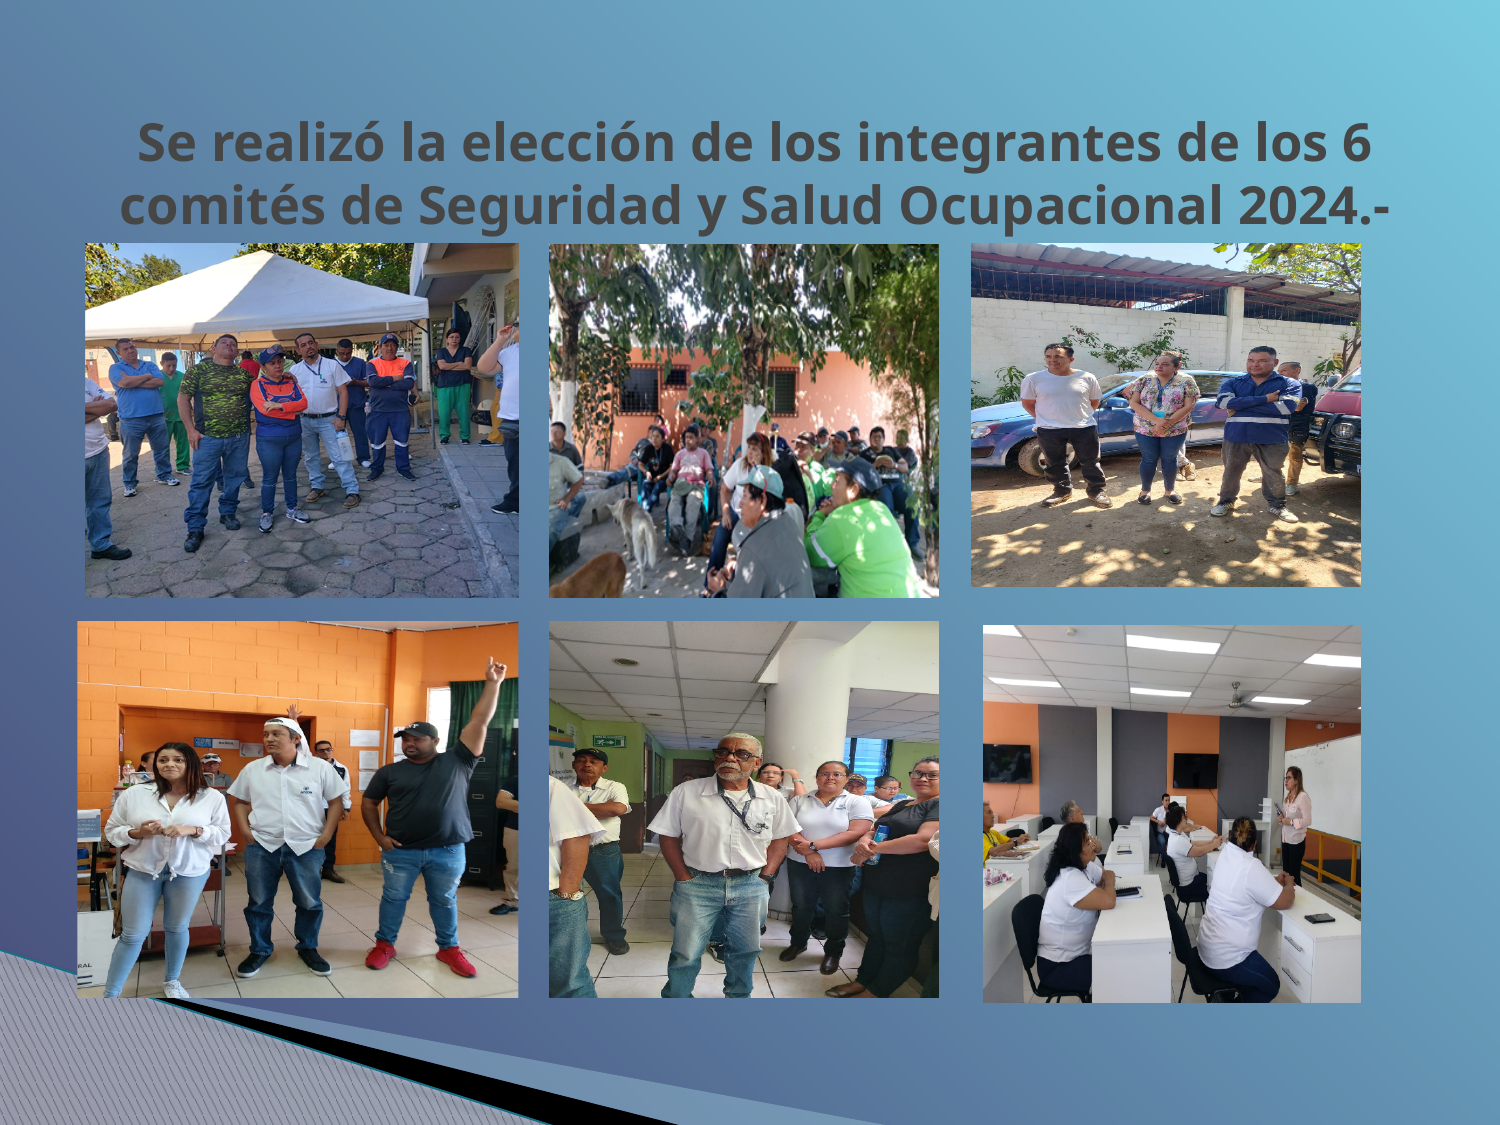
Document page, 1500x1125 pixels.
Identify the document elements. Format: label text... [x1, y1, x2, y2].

picture [80, 243, 519, 599]
picture [983, 625, 1361, 1003]
title Se realizó la elección de los integrantes de los 6 comités de Seguridad y Salud Ocupacional 2024.- [80, 78, 1431, 266]
picture [548, 244, 940, 599]
picture [77, 621, 519, 998]
picture [548, 621, 940, 998]
picture [971, 243, 1361, 587]
